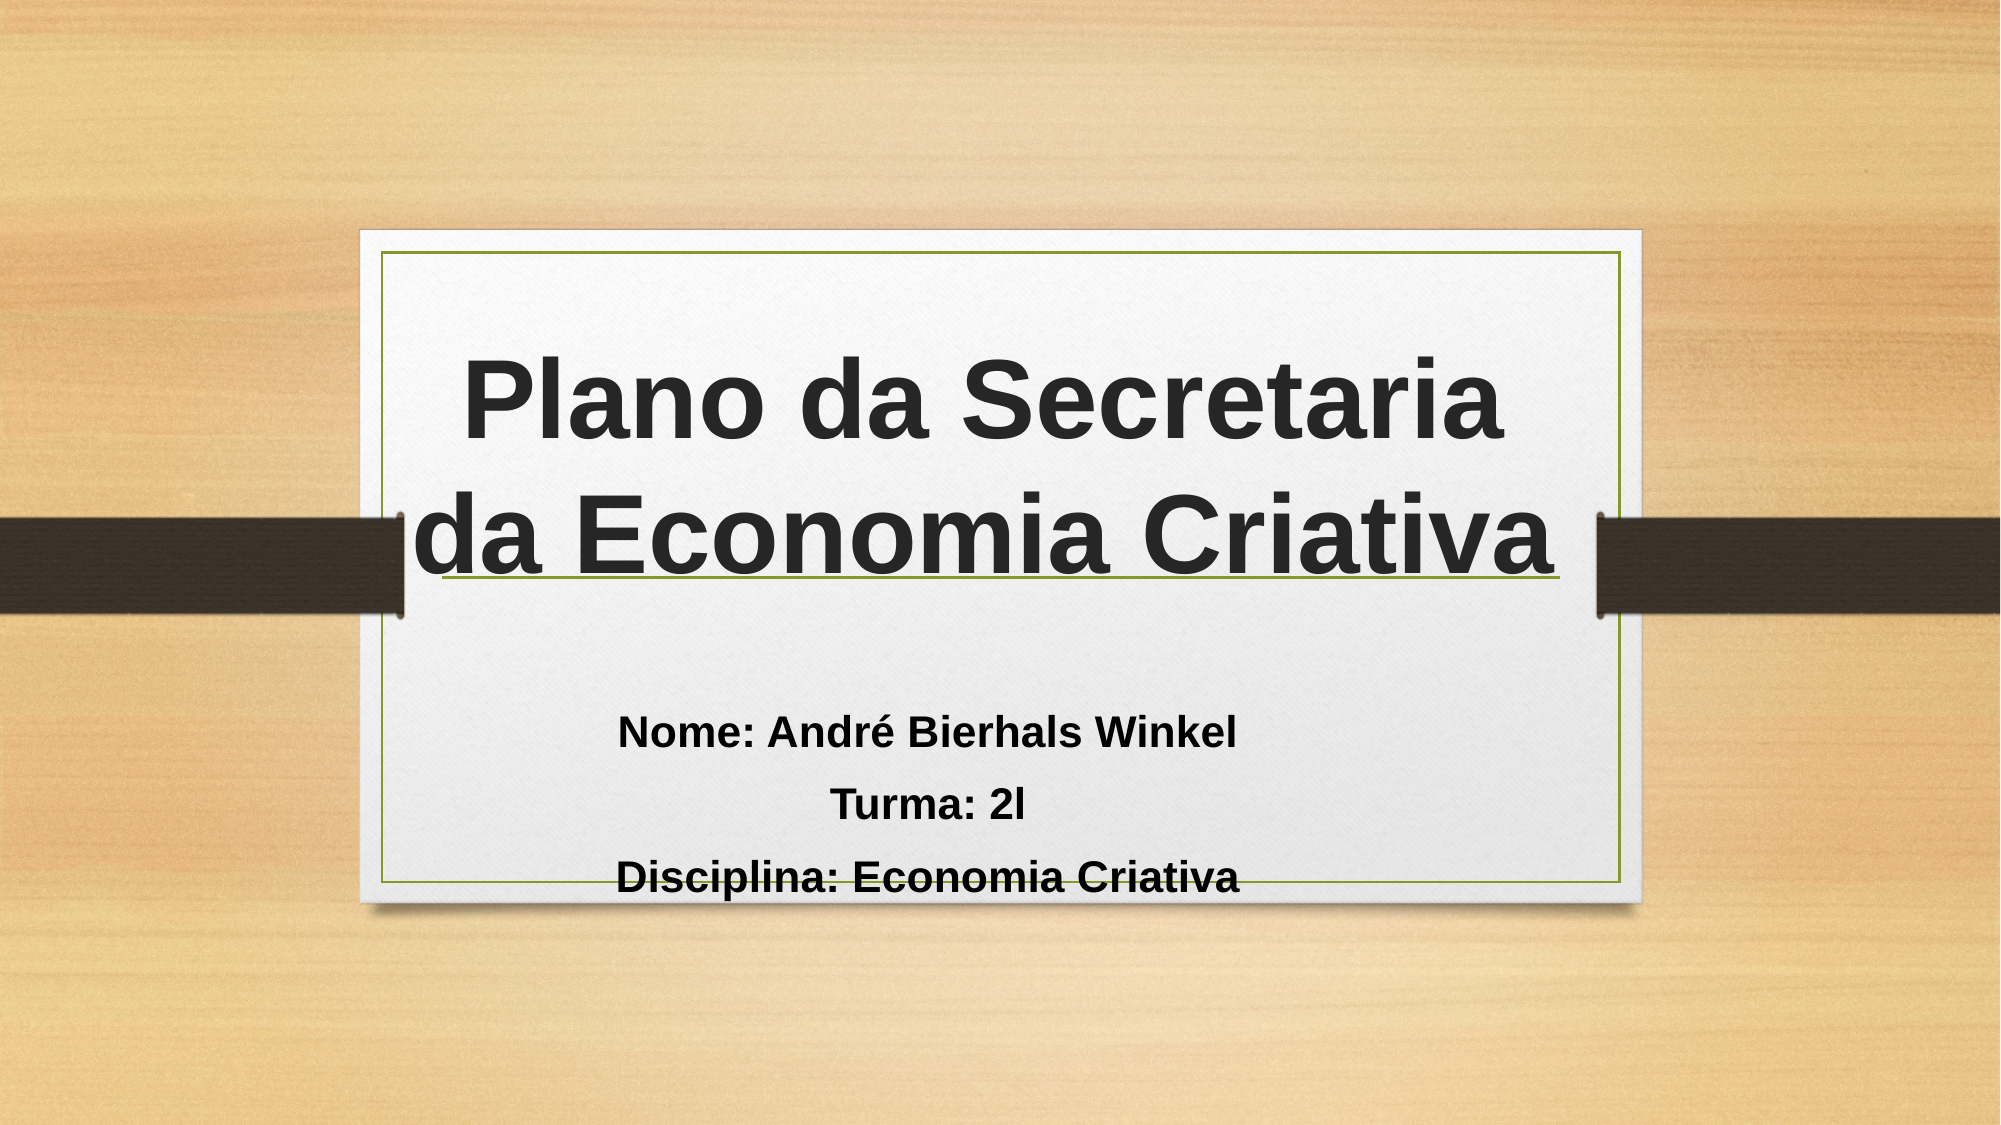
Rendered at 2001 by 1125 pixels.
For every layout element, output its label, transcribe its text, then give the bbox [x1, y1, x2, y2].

picture [0, 0, 2001, 1125]
subtitle Nome: André Bierhals Winkel Turma: 2l Disciplina: Economia Criativa [178, 695, 1679, 911]
title Plano da Secretaria da Economia Criativa [382, 57, 1583, 604]
